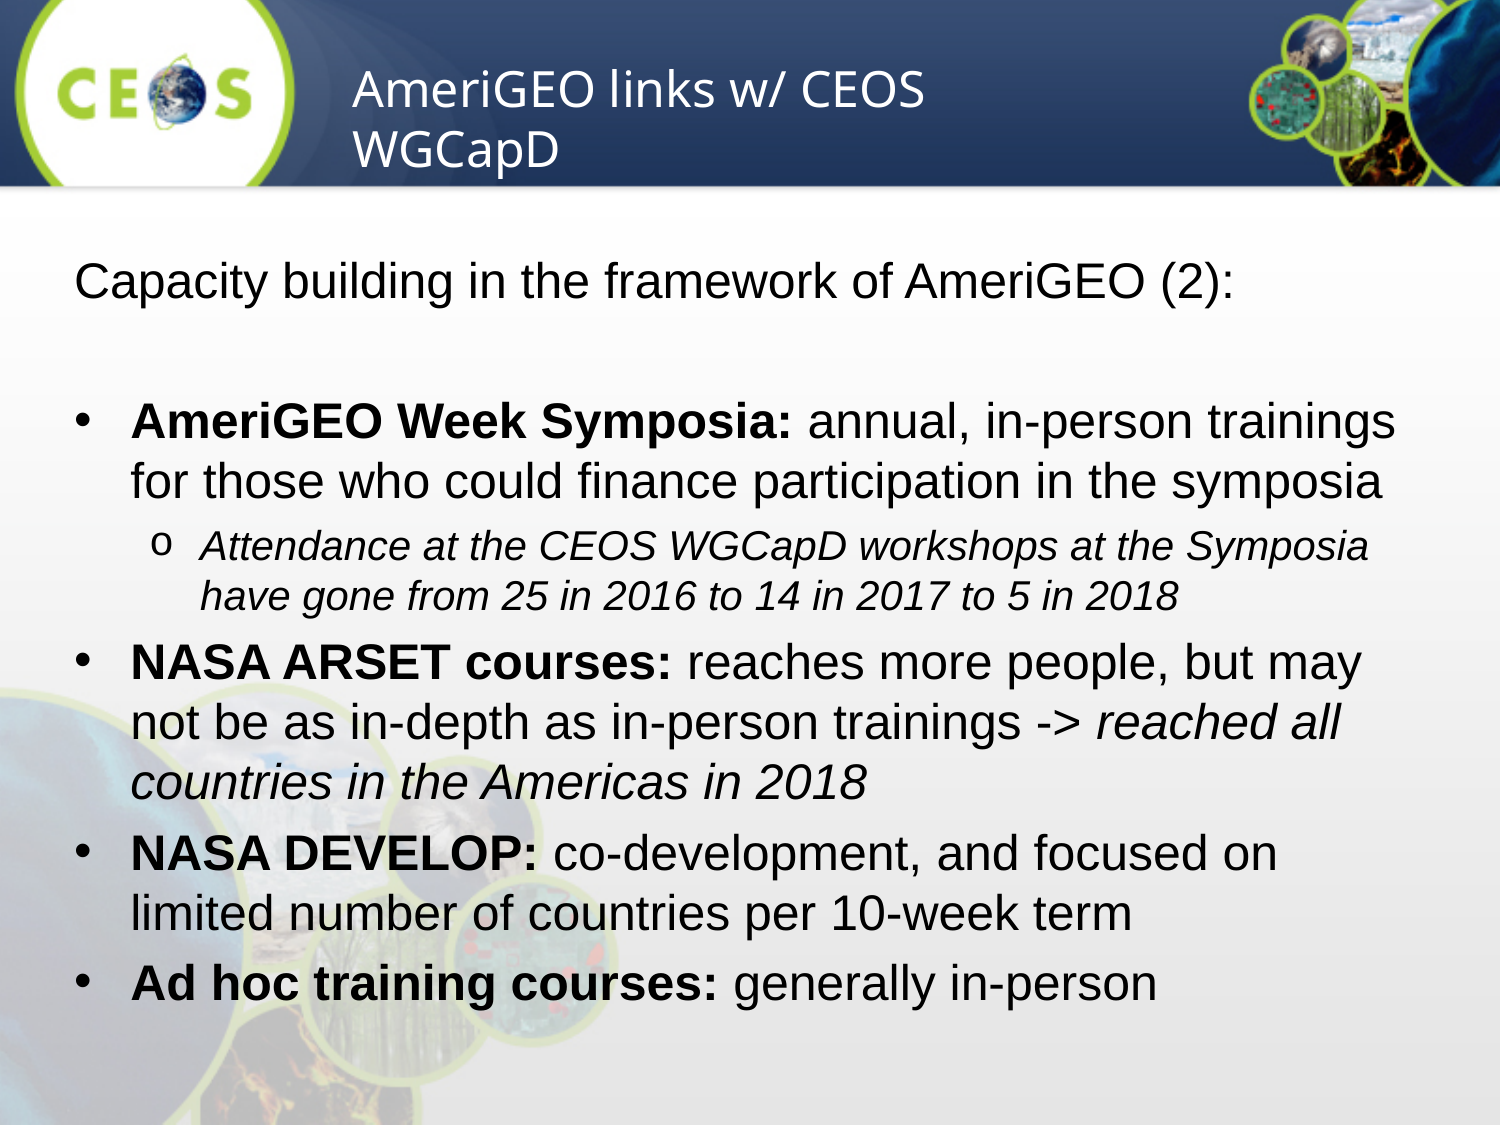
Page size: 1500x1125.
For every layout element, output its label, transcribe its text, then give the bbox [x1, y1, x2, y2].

list Capacity building in the framework of AmeriGEO (2): AmeriGEO Week Symposia: annual, in-person trainings for those who could finance participation in the symposia Attendance at the CEOS WGCapD workshops at the Symposia have gone from 25 in 2016 to 14 in 2017 to 5 in 2018 NASA ARSET courses: reaches more people, but may not be as in-depth as in-person trainings -> reached all countries in the Americas in 2018 NASA DEVELOP: co-development, and focused on limited number of countries per 10-week term Ad hoc training courses: generally in-person [59, 240, 1441, 1099]
picture [0, 0, 1500, 1125]
list AmeriGEO links w/ CEOS WGCapD [337, 50, 1150, 138]
